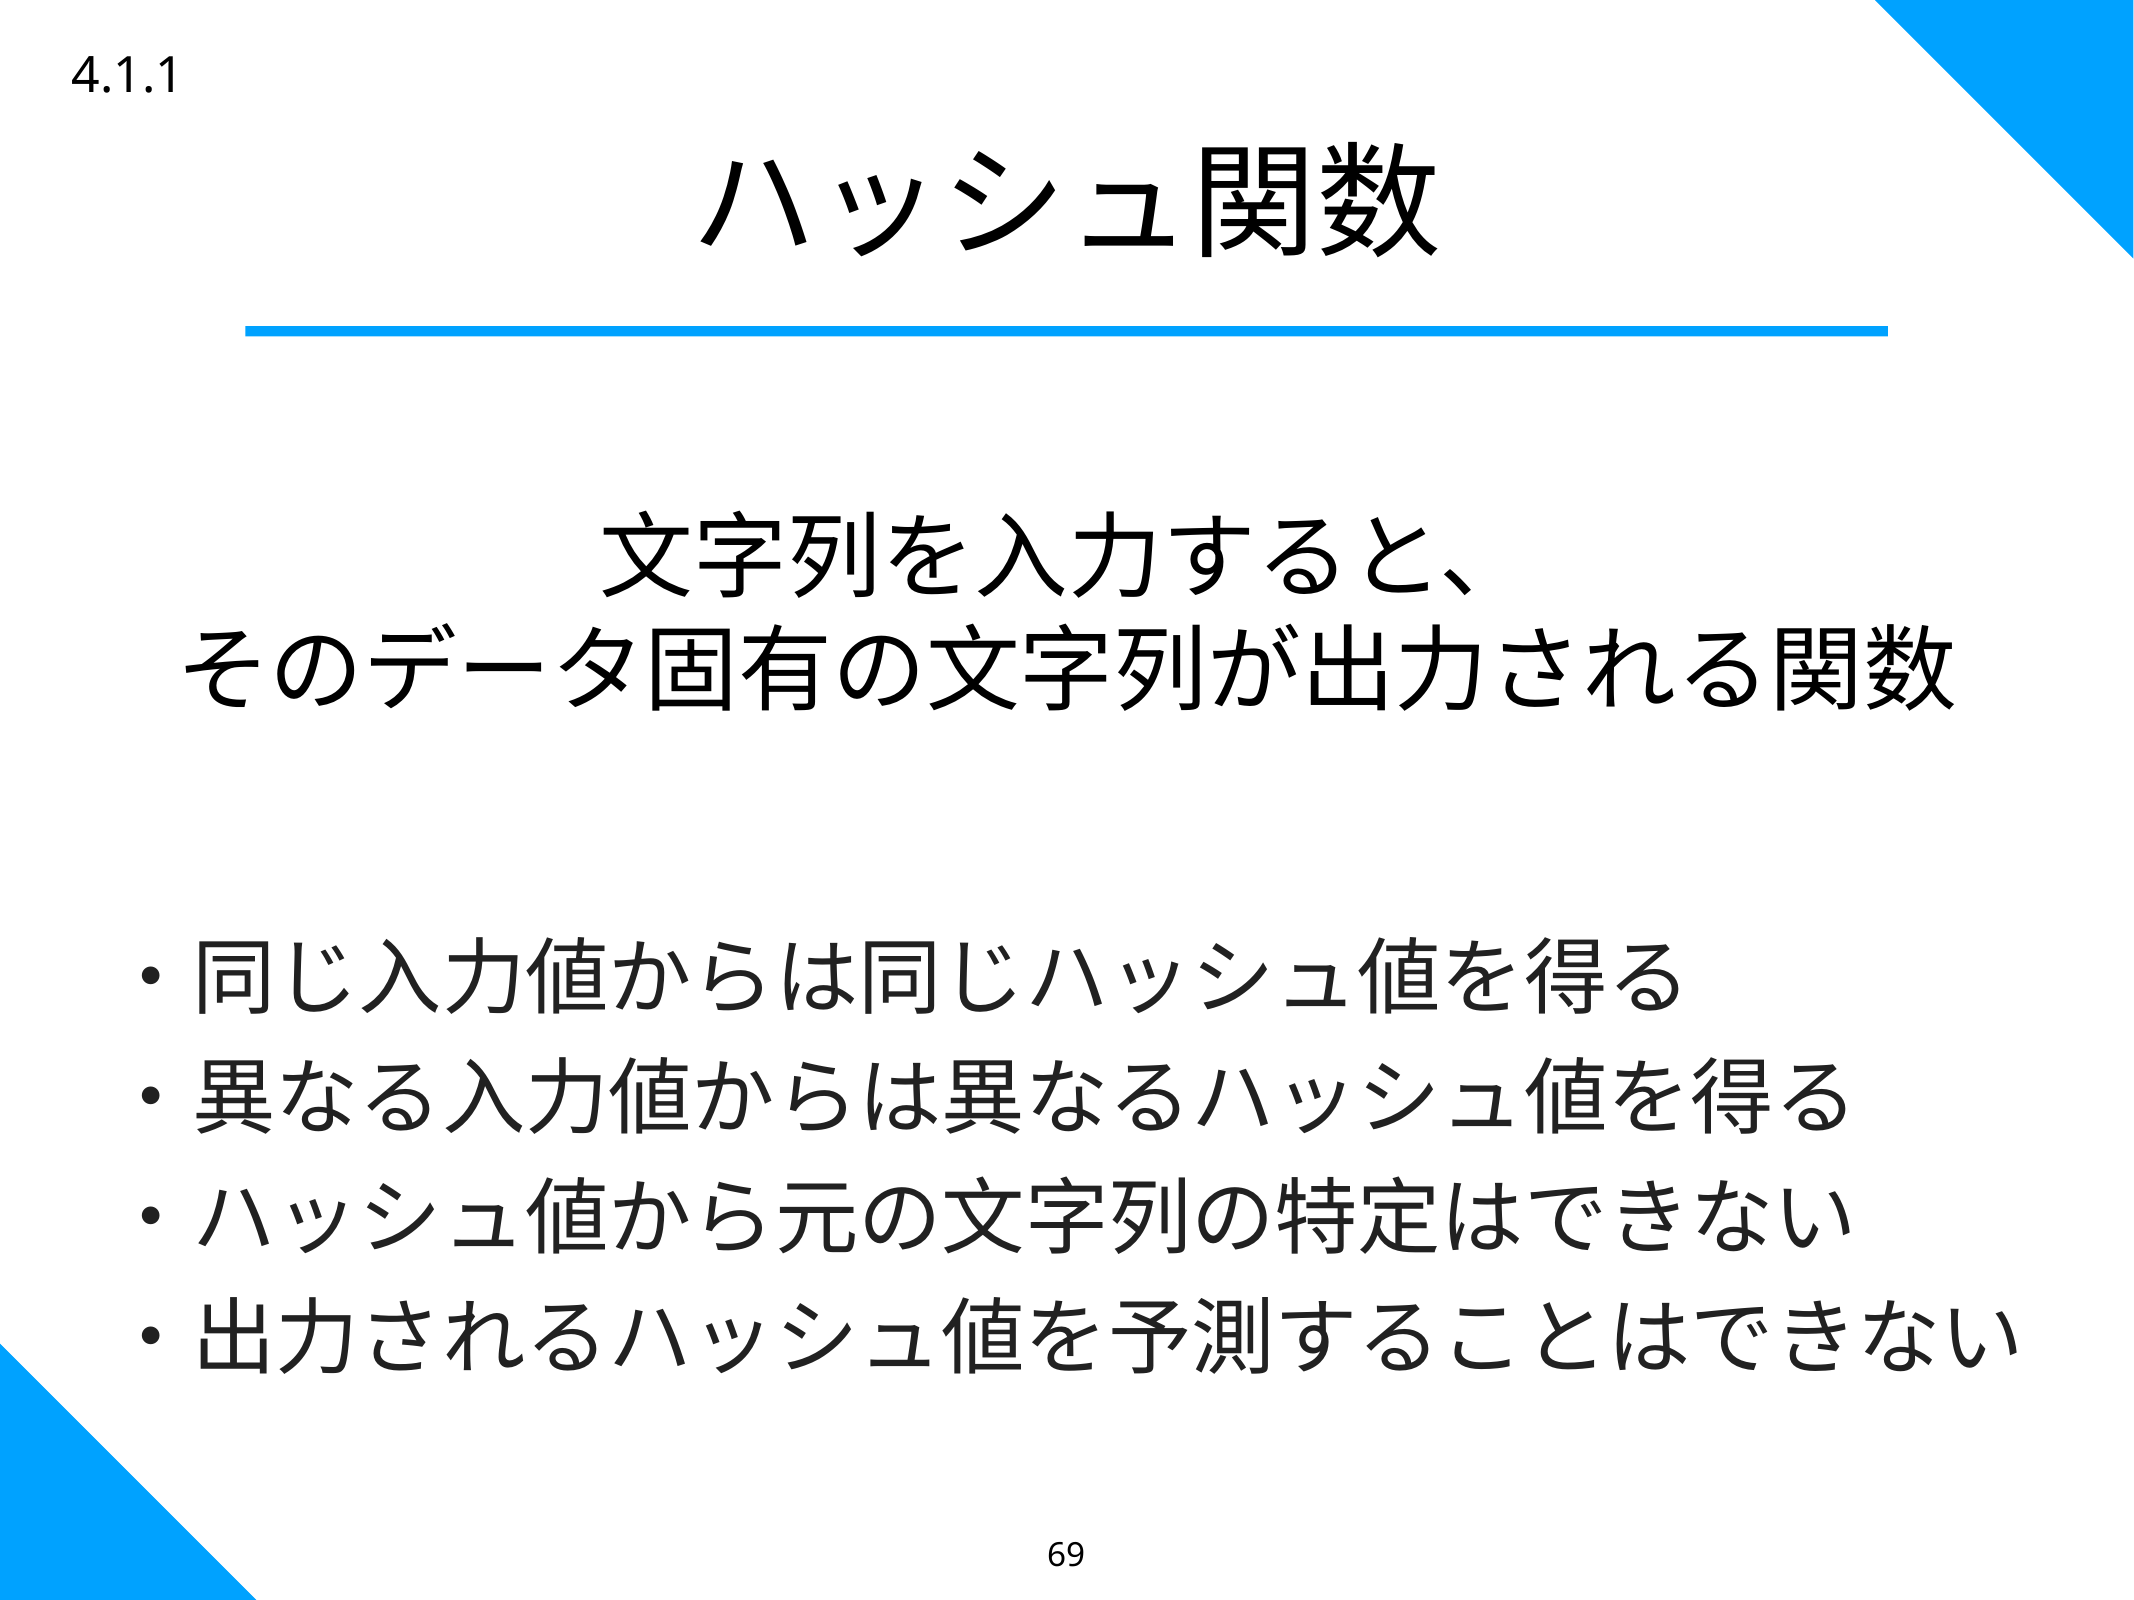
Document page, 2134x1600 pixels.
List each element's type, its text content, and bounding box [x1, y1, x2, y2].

slide_number 69 [1037, 1524, 1095, 1579]
text_box 文字列を入力すると、 そのデータ固有の文字列が出力される関数 [167, 488, 1966, 730]
text_box ・同じ入力値からは同じハッシュ値を得る ・異なる入力値からは異なるハッシュ値を得る ・ハッシュ値から元の文字列の特定はできない ・出力されるハッシュ値を予測することはできない [100, 896, 2033, 1393]
text_box 4.1.1 [63, 33, 193, 111]
text_box ハッシュ関数 [683, 114, 1450, 282]
